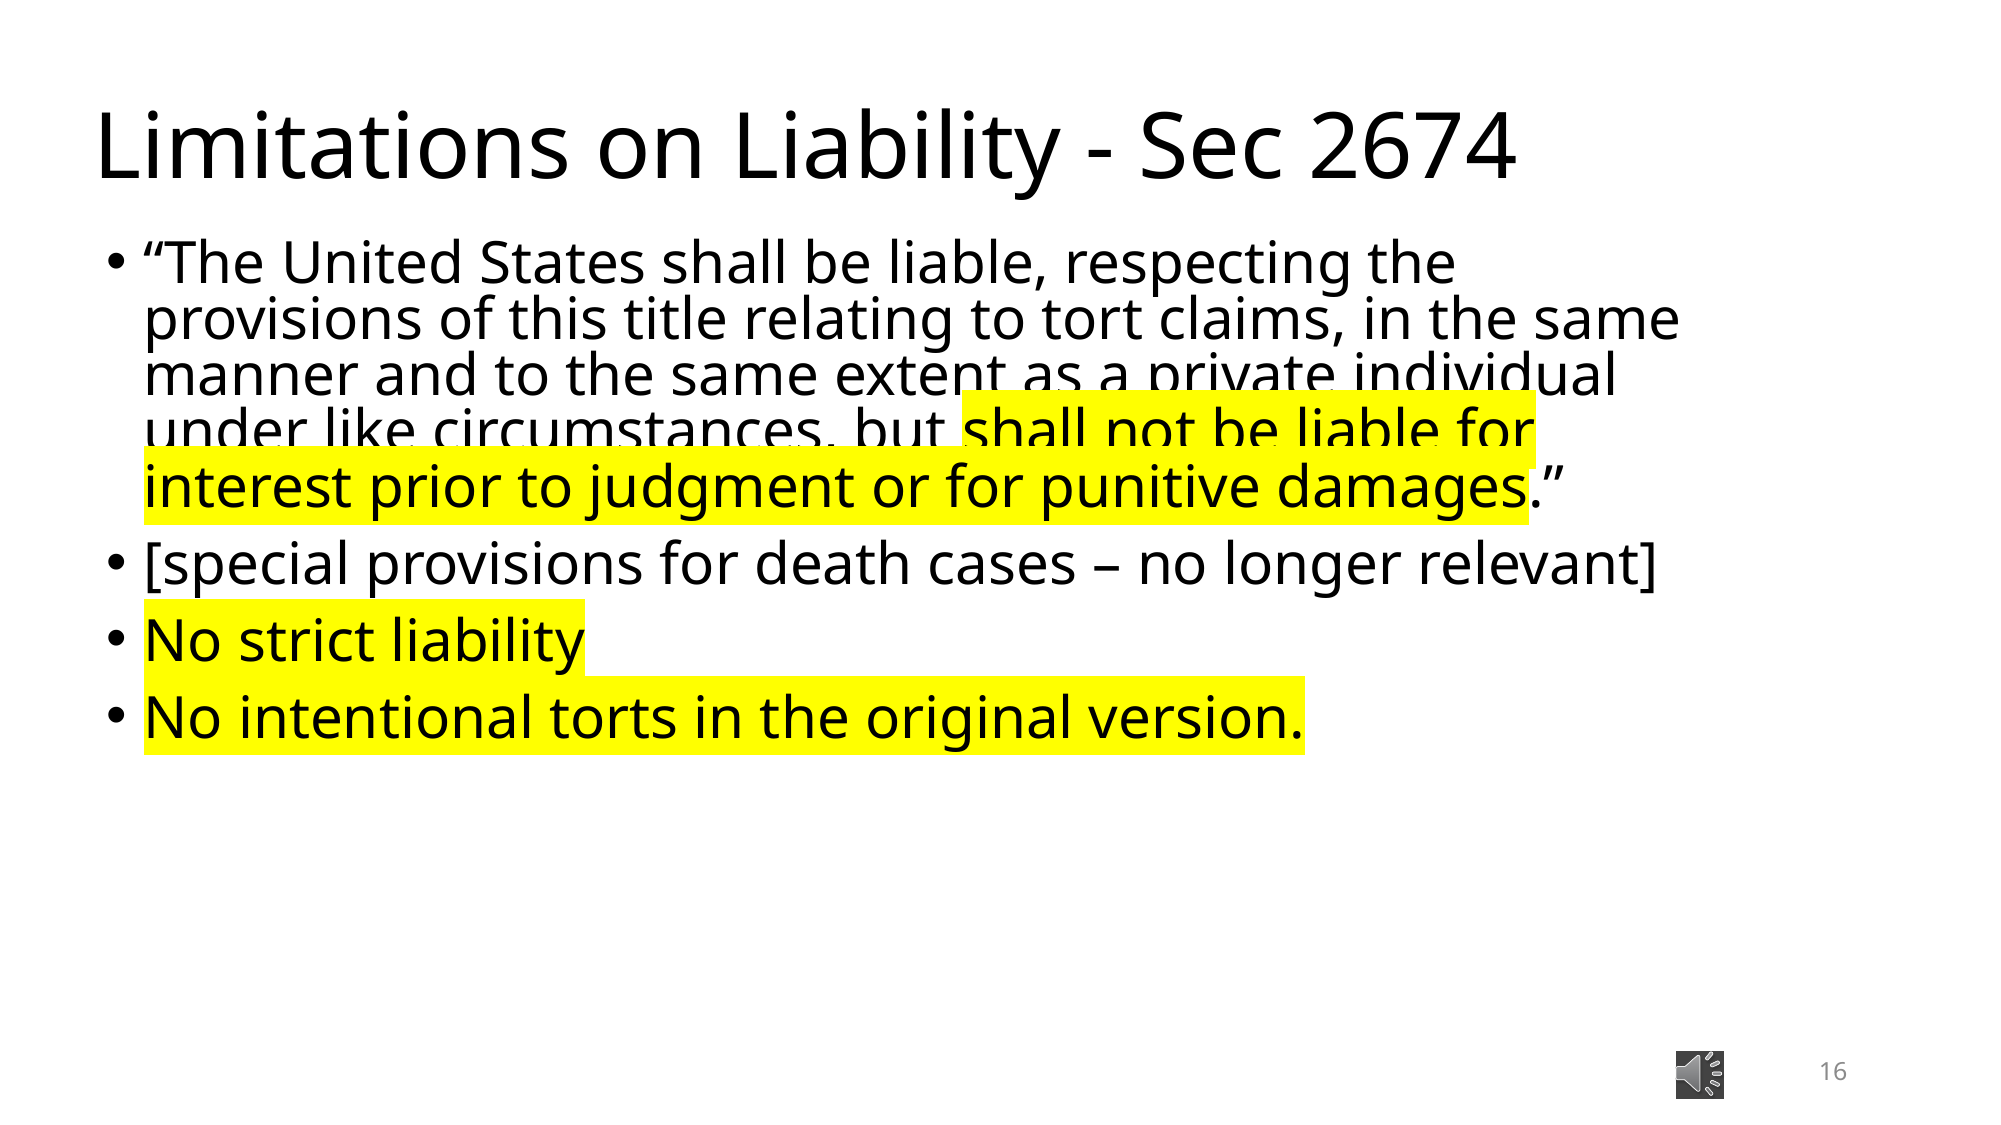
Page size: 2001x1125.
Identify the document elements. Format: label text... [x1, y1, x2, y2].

picture [1674, 1049, 1725, 1100]
slide_number 16 [1412, 1042, 1863, 1103]
list “The United States shall be liable, respecting the provisions of this title relating to tort claims, in the same manner and to the same extent as a private individual under like circumstances, but shall not be liable for interest prior to judgment or for punitive damages.” [special provisions for death cases – no longer relevant] No strict liability No intentional torts in the original version. [91, 231, 1700, 1100]
title Limitations on Liability - Sec 2674 [78, 39, 1818, 258]
